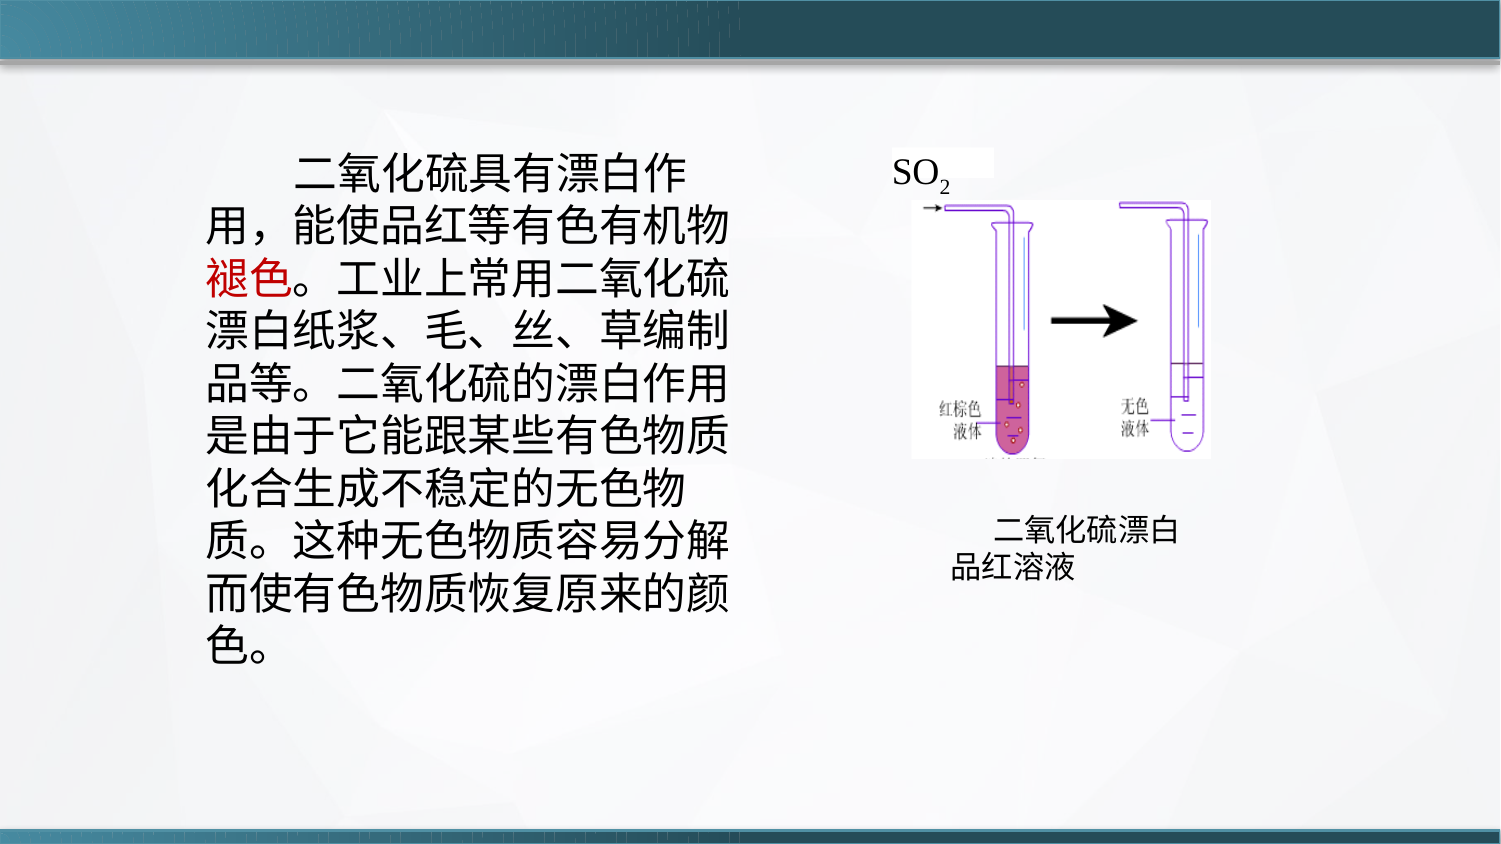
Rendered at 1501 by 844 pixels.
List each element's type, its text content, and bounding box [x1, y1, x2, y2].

table_cell 耐高温、耐腐蚀、强度大、 质轻、抗震裂 [0, 71, 1501, 828]
text_box 二氧化硫具有漂白作用，能使品红等有色有机物褪色。工业上常用二氧化硫漂白纸浆、毛、丝、草编制品等。二氧化硫的漂白作用是由于它能跟某些有色物质化合生成不稳定的无色物质。这种无色物质容易分解而使有色物质恢复原来的颜色。 [190, 138, 781, 678]
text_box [891, 146, 1212, 609]
